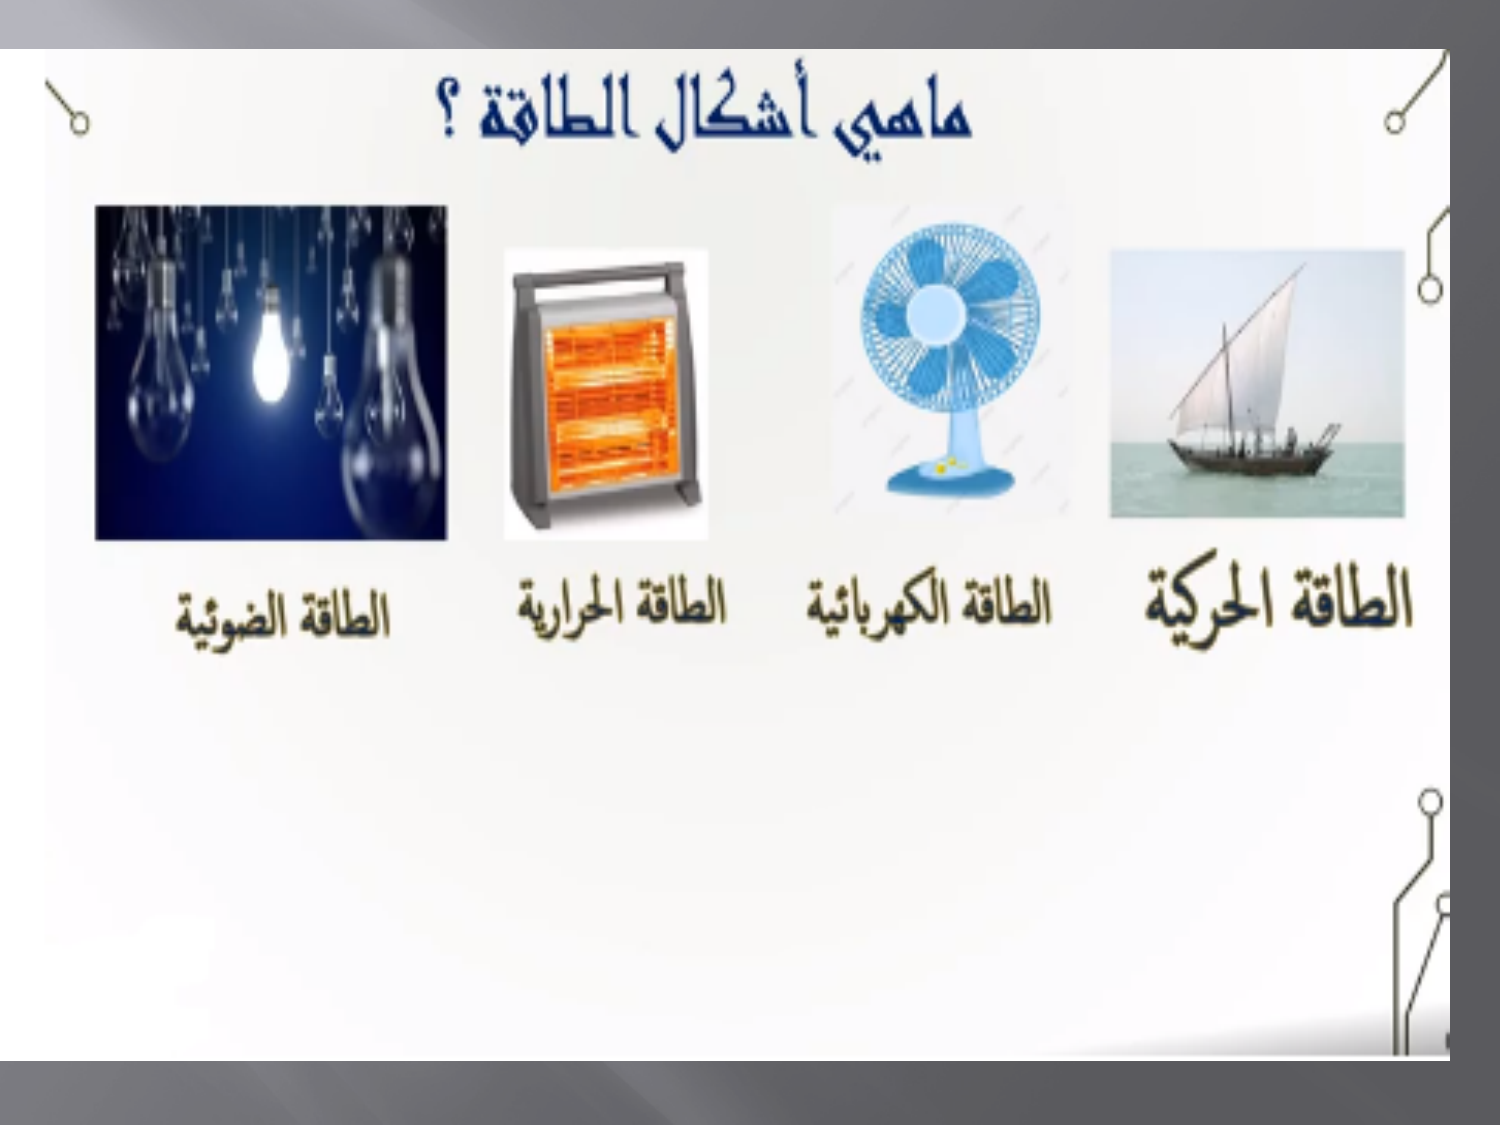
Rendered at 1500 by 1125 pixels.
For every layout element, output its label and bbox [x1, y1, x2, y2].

picture [0, 49, 1451, 1061]
